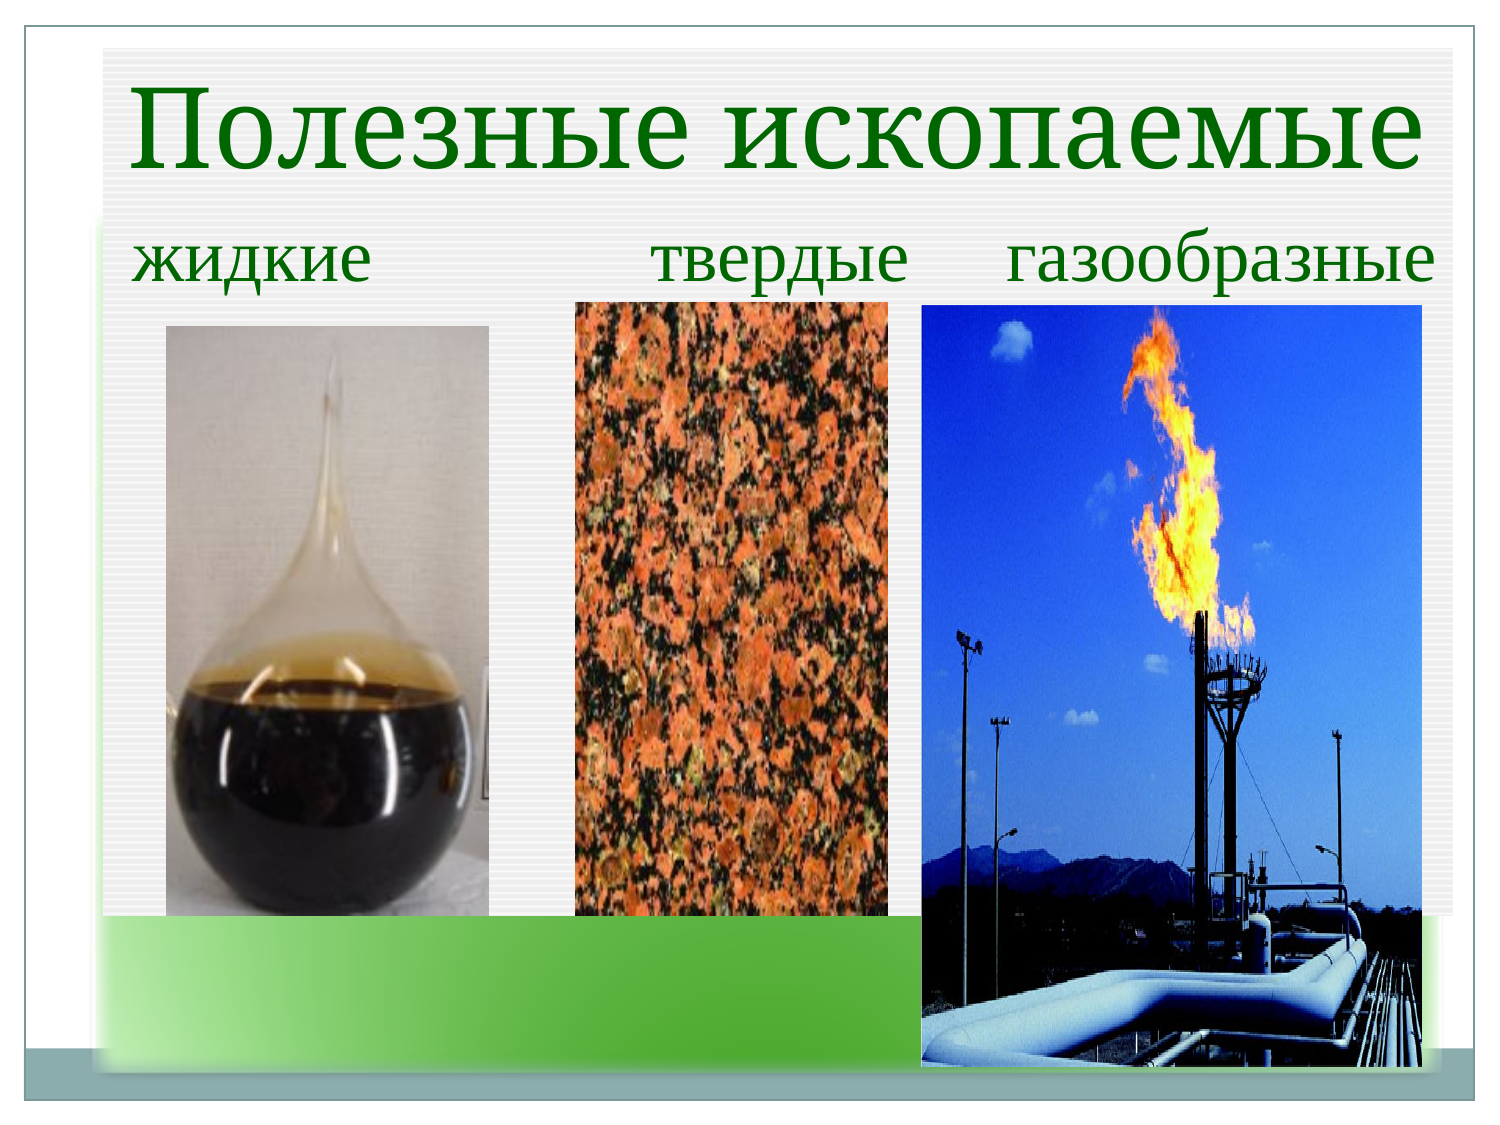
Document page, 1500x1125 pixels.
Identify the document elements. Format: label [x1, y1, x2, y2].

picture [166, 325, 489, 917]
text_box [80, 48, 1454, 1091]
picture [574, 302, 888, 917]
picture [920, 304, 1422, 1067]
